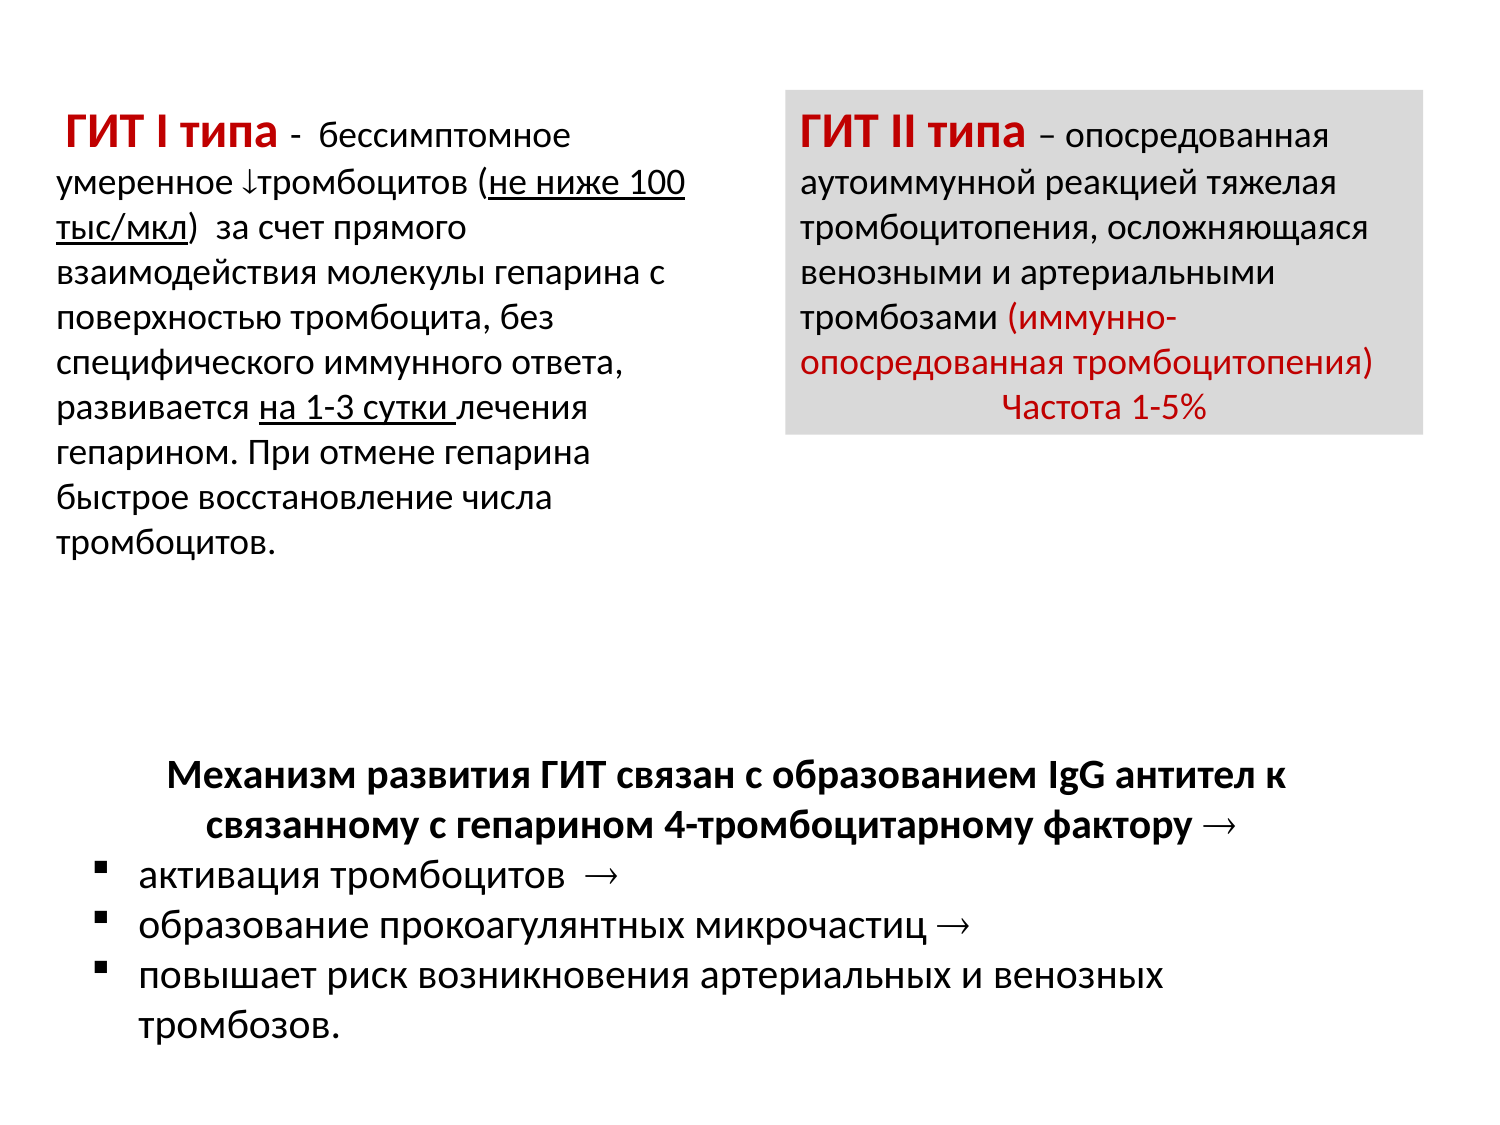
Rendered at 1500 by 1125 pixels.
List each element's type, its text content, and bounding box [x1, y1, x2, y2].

text_box ГИТ II типа – опосредованная аутоиммунной реакцией тяжелая тромбоцитопения, осложняющаяся венозными и артериальными тромбозами (иммунно-опосредованная тромбоцитопения) Частота 1-5% [785, 89, 1424, 435]
text_box ГИТ I типа - бессимптомное умеренное тромбоцитов (не ниже 100 тыс/мкл) за счет прямого взаимодействия молекулы гепарина с поверхностью тромбоцита, без специфического иммунного ответа, развивается на 1-3 сутки лечения гепарином. При отмене гепарина быстрое восстановление числа тромбоцитов. [41, 89, 703, 615]
text_box Механизм развития ГИТ связан с образованием IgG антител к связанному с гепарином 4-тромбоцитарному фактору  активация тромбоцитов  образование прокоагулянтных микрочастиц  повышает риск возникновения артериальных и венозных тромбозов. [76, 739, 1376, 1105]
